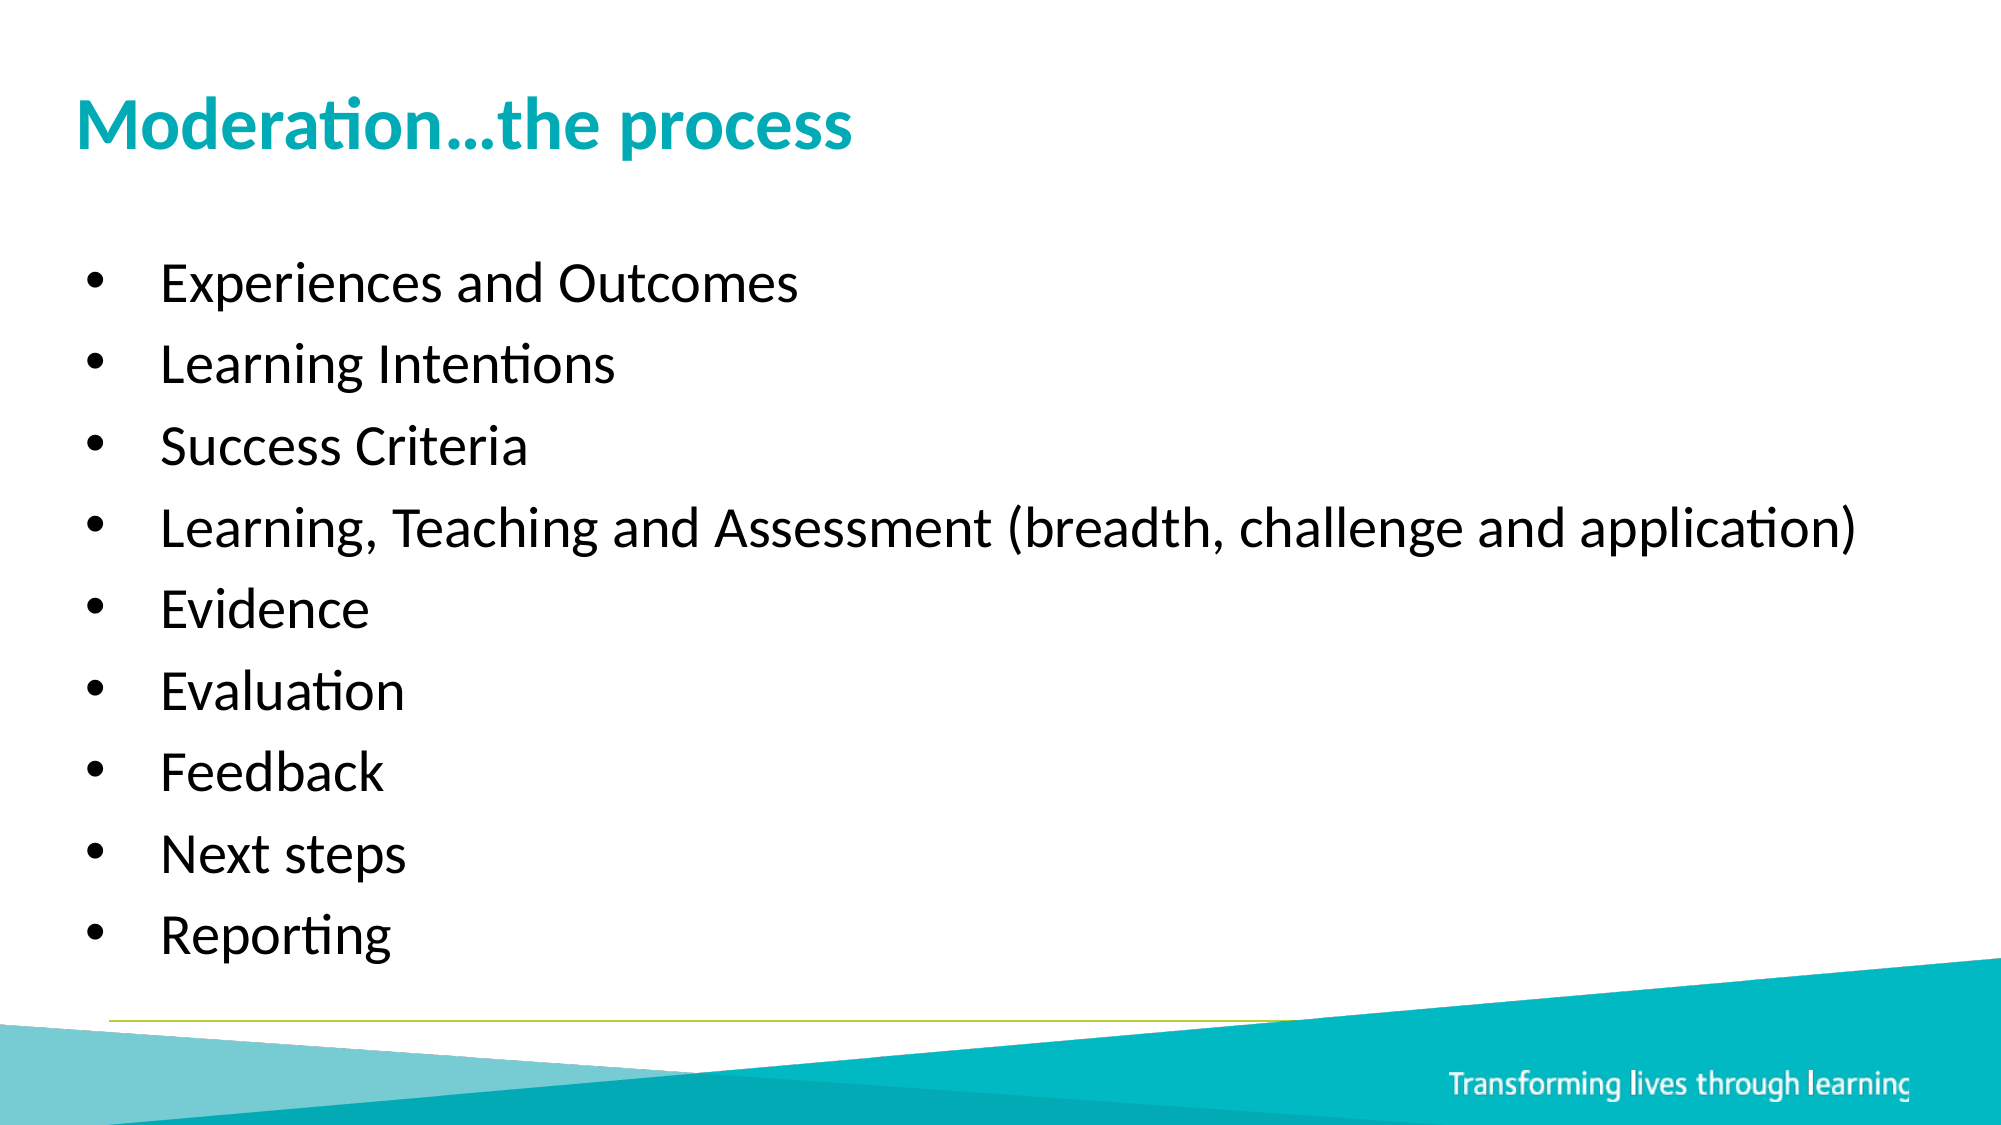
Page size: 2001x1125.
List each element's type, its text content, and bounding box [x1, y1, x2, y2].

list Experiences and Outcomes Learning Intentions Success Criteria Learning, Teaching and Assessment (breadth, challenge and application) Evidence Evaluation Feedback Next steps Reporting [70, 174, 1900, 955]
picture [0, 955, 2000, 1125]
title Moderation…the process [60, 61, 1880, 178]
